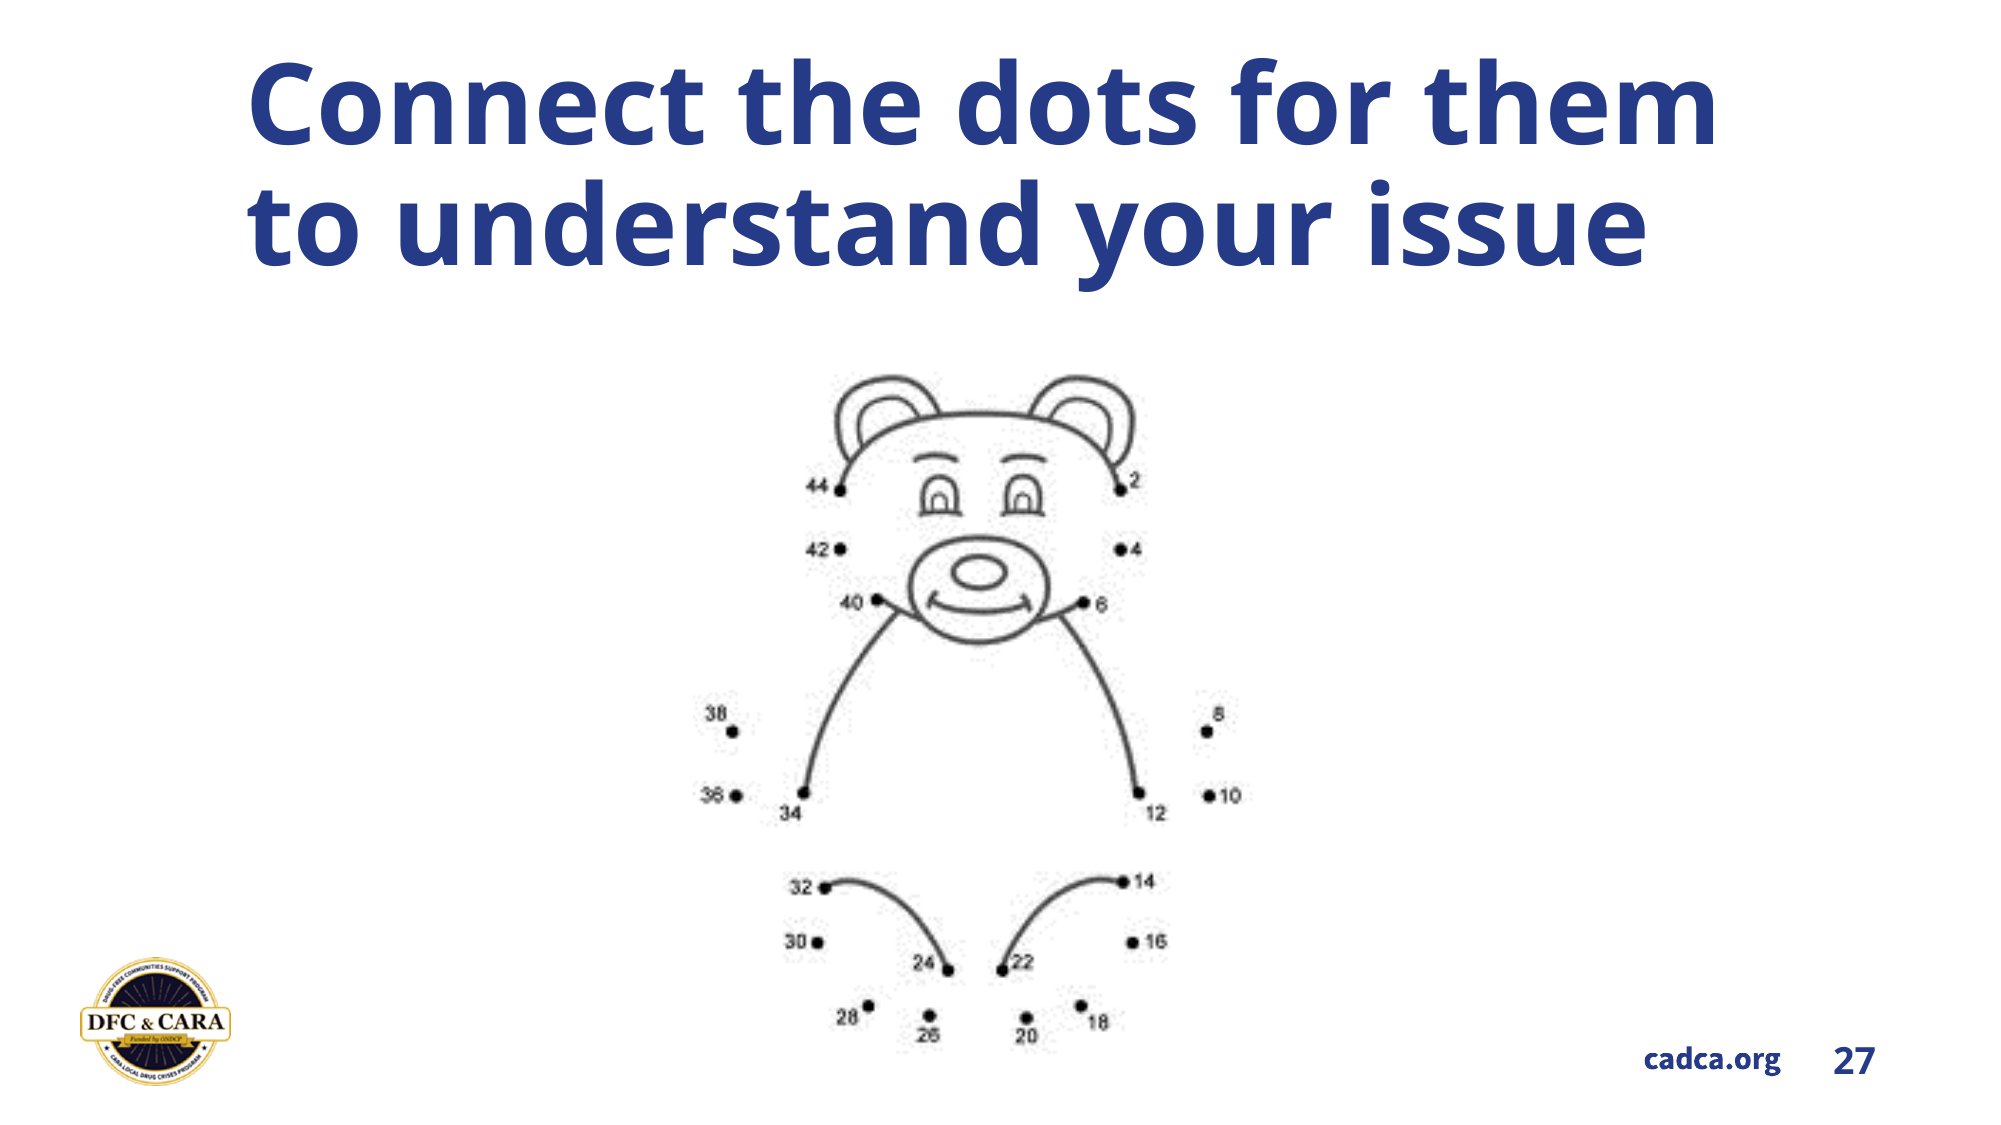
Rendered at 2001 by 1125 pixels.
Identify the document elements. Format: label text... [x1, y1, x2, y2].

picture [693, 350, 1262, 1067]
title Connect the dots for them to understand your issue [230, 59, 1863, 278]
picture [79, 957, 231, 1086]
